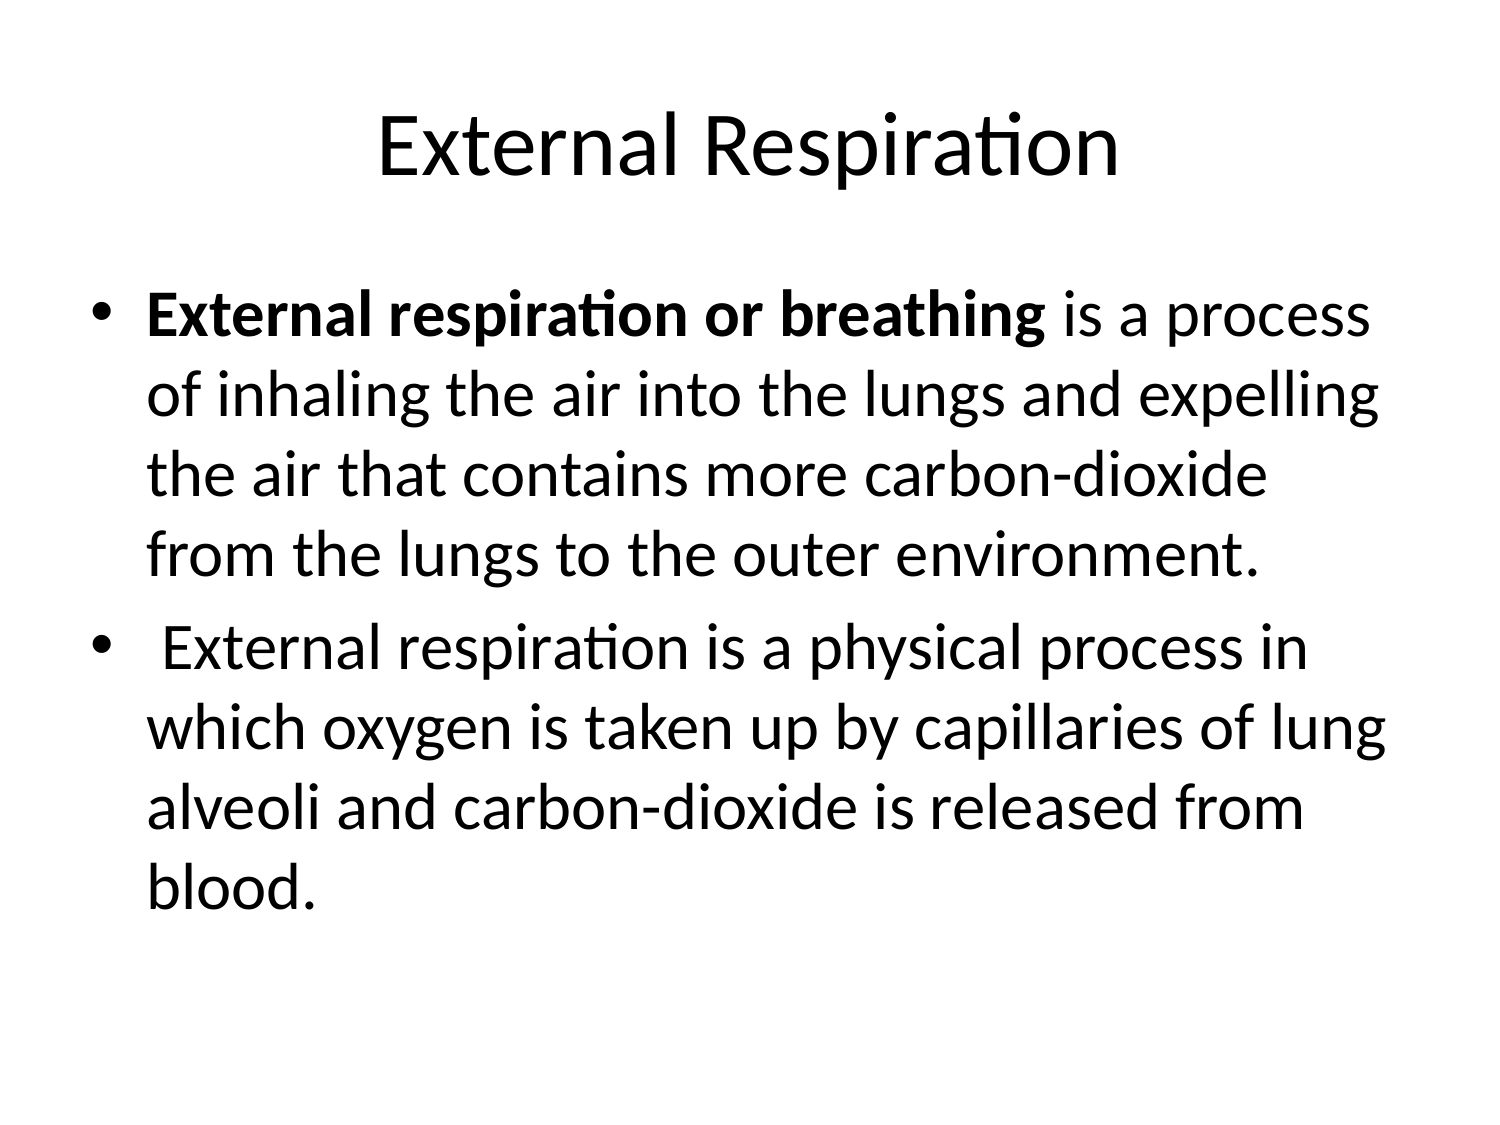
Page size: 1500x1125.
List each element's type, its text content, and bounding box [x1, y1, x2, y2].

title External Respiration [75, 45, 1425, 233]
list External respiration or breathing is a process of inhaling the air into the lungs and expelling the air that contains more carbon-dioxide from the lungs to the outer environment. External respiration is a physical process in which oxygen is taken up by capillaries of lung alveoli and carbon-dioxide is released from blood. [75, 262, 1425, 1005]
